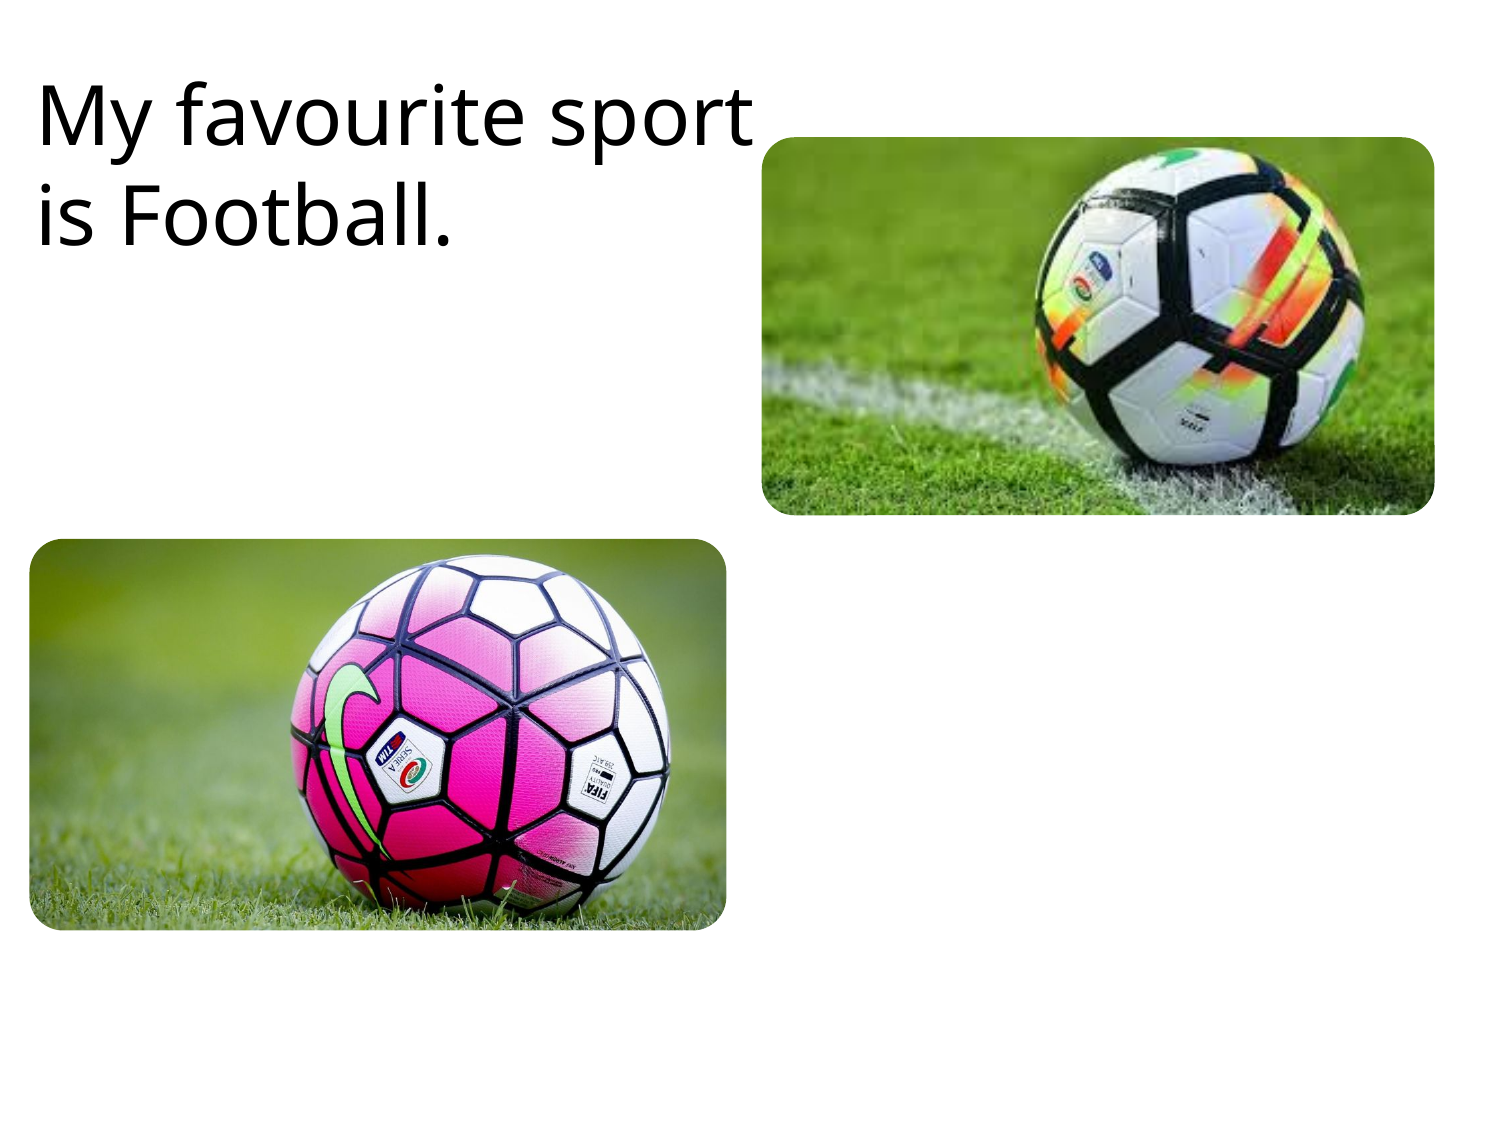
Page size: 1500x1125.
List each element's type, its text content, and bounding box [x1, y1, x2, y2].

text_box My favourite sport is Football. [20, 54, 792, 270]
picture [761, 136, 1435, 516]
picture [29, 538, 727, 931]
